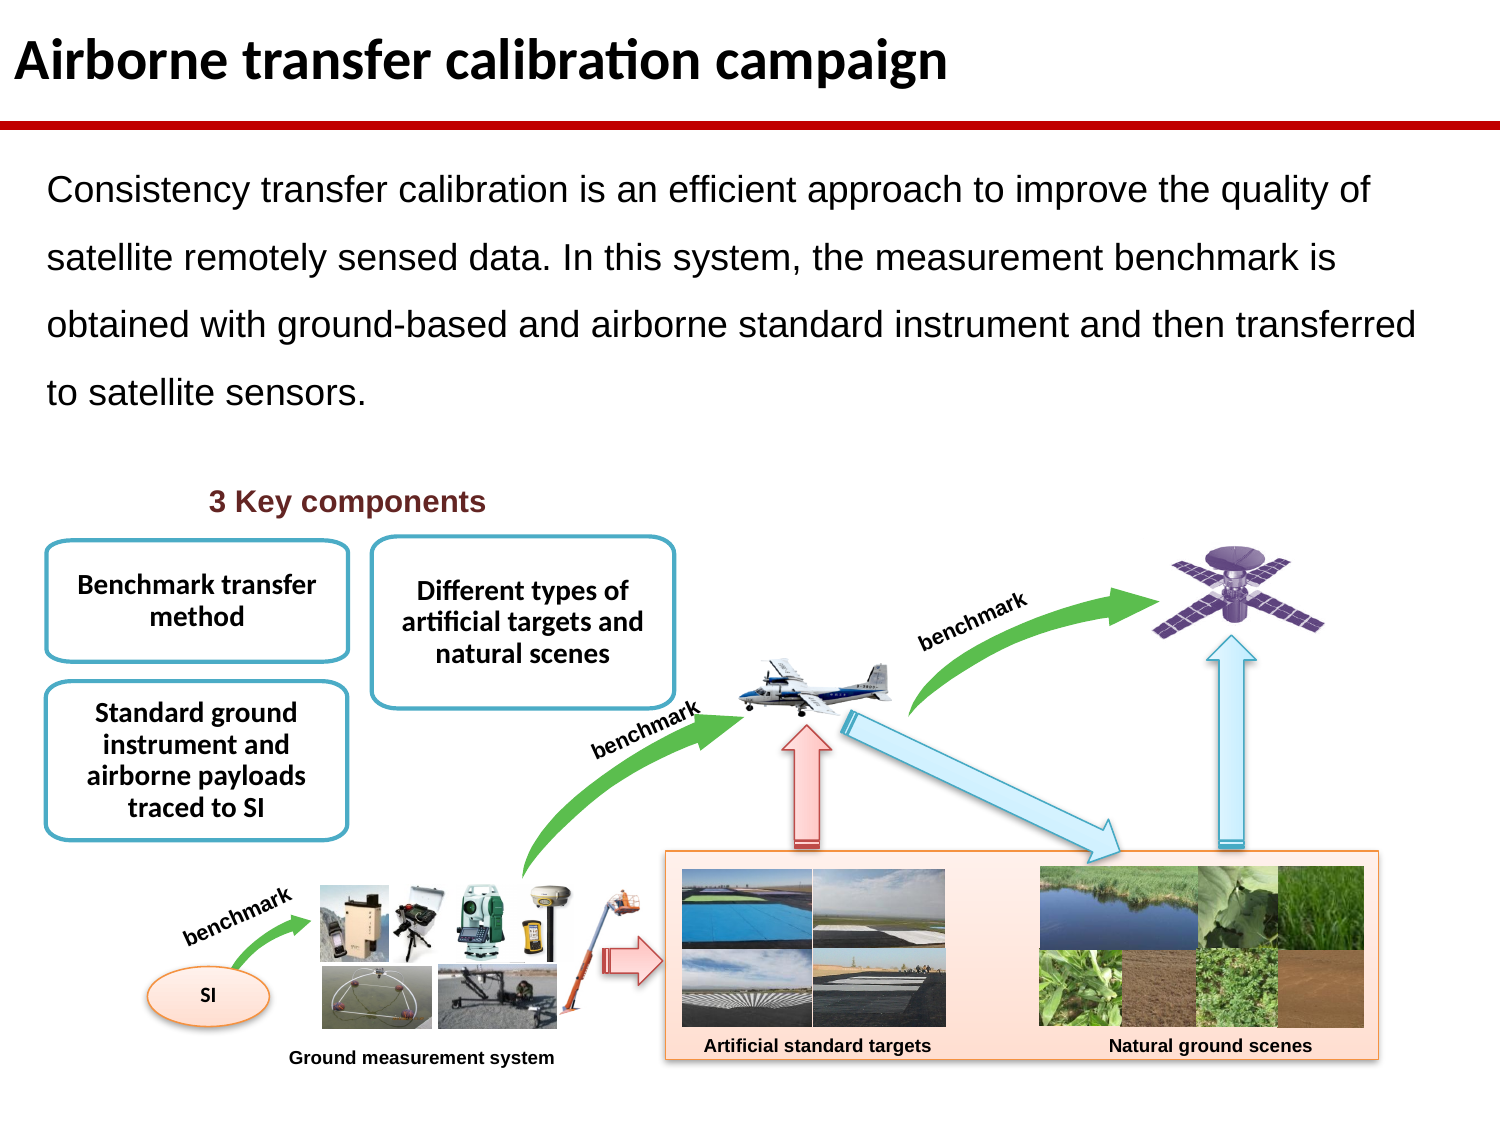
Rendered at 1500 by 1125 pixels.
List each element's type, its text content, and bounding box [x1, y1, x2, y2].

text_box Consistency transfer calibration is an efficient approach to improve the quality of satellite remotely sensed data. In this system, the measurement benchmark is obtained with ground-based and airborne standard instrument and then transferred to satellite sensors. [31, 135, 1472, 421]
text_box Benchmark transfer method [46, 540, 143, 662]
text_box 3 Key components [171, 473, 525, 526]
text_box Airborne transfer calibration campaign [0, 0, 1500, 113]
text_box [147, 538, 1379, 1081]
text_box Standard ground instrument and airborne payloads traced to SI [45, 681, 142, 841]
